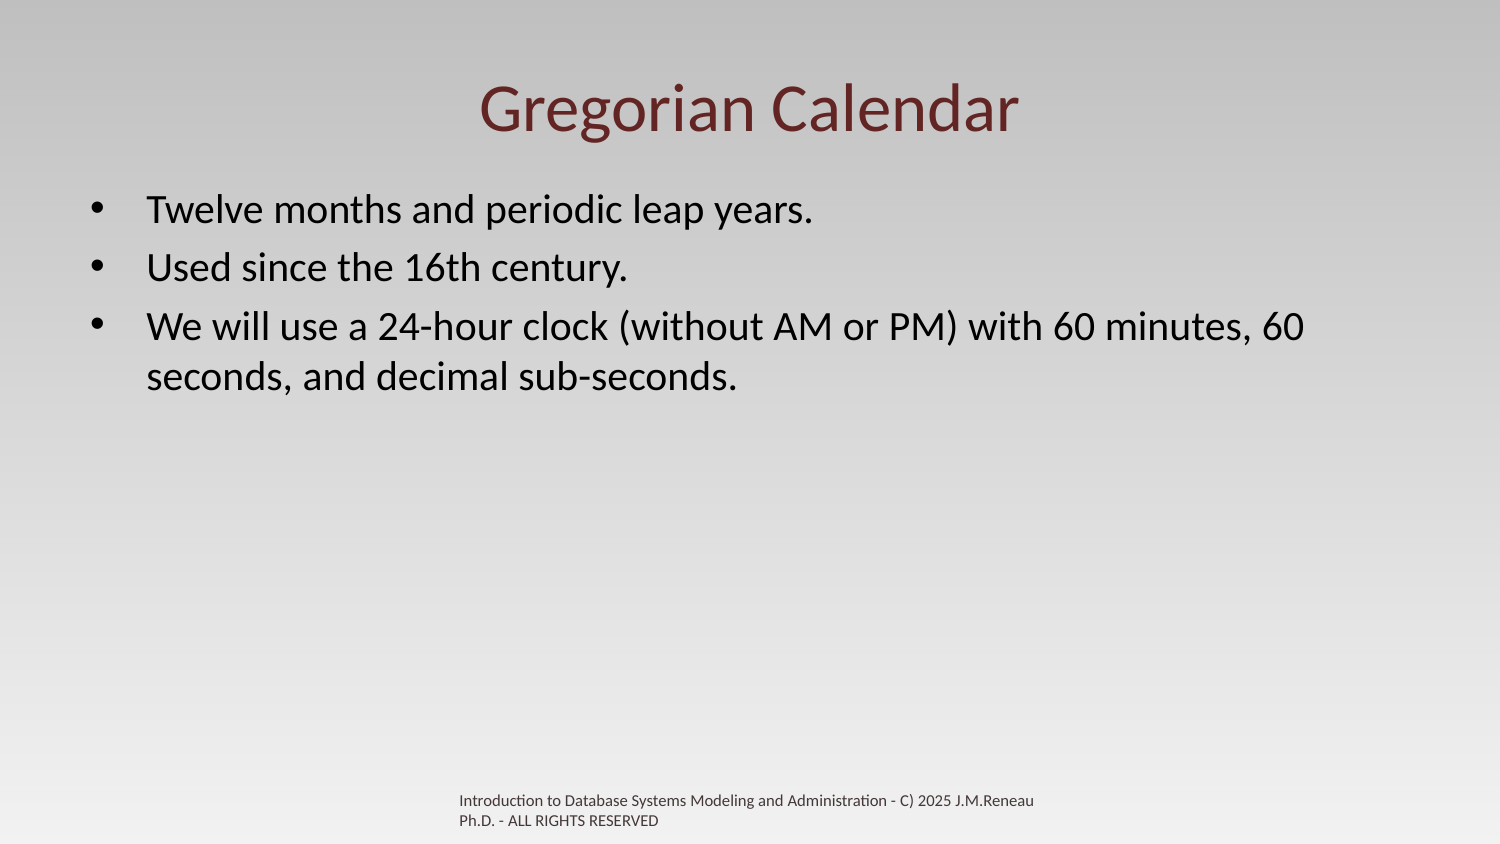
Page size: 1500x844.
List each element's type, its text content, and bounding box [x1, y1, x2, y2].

footer Introduction to Database Systems Modeling and Administration - C) 2025 J.M.Reneau Ph.D. - ALL RIGHTS RESERVED [444, 782, 1055, 827]
list Twelve months and periodic leap years. Used since the 16th century. We will use a 24-hour clock (without AM or PM) with 60 minutes, 60 seconds, and decimal sub-seconds. [75, 174, 1425, 732]
title Gregorian Calendar [75, 33, 1425, 174]
